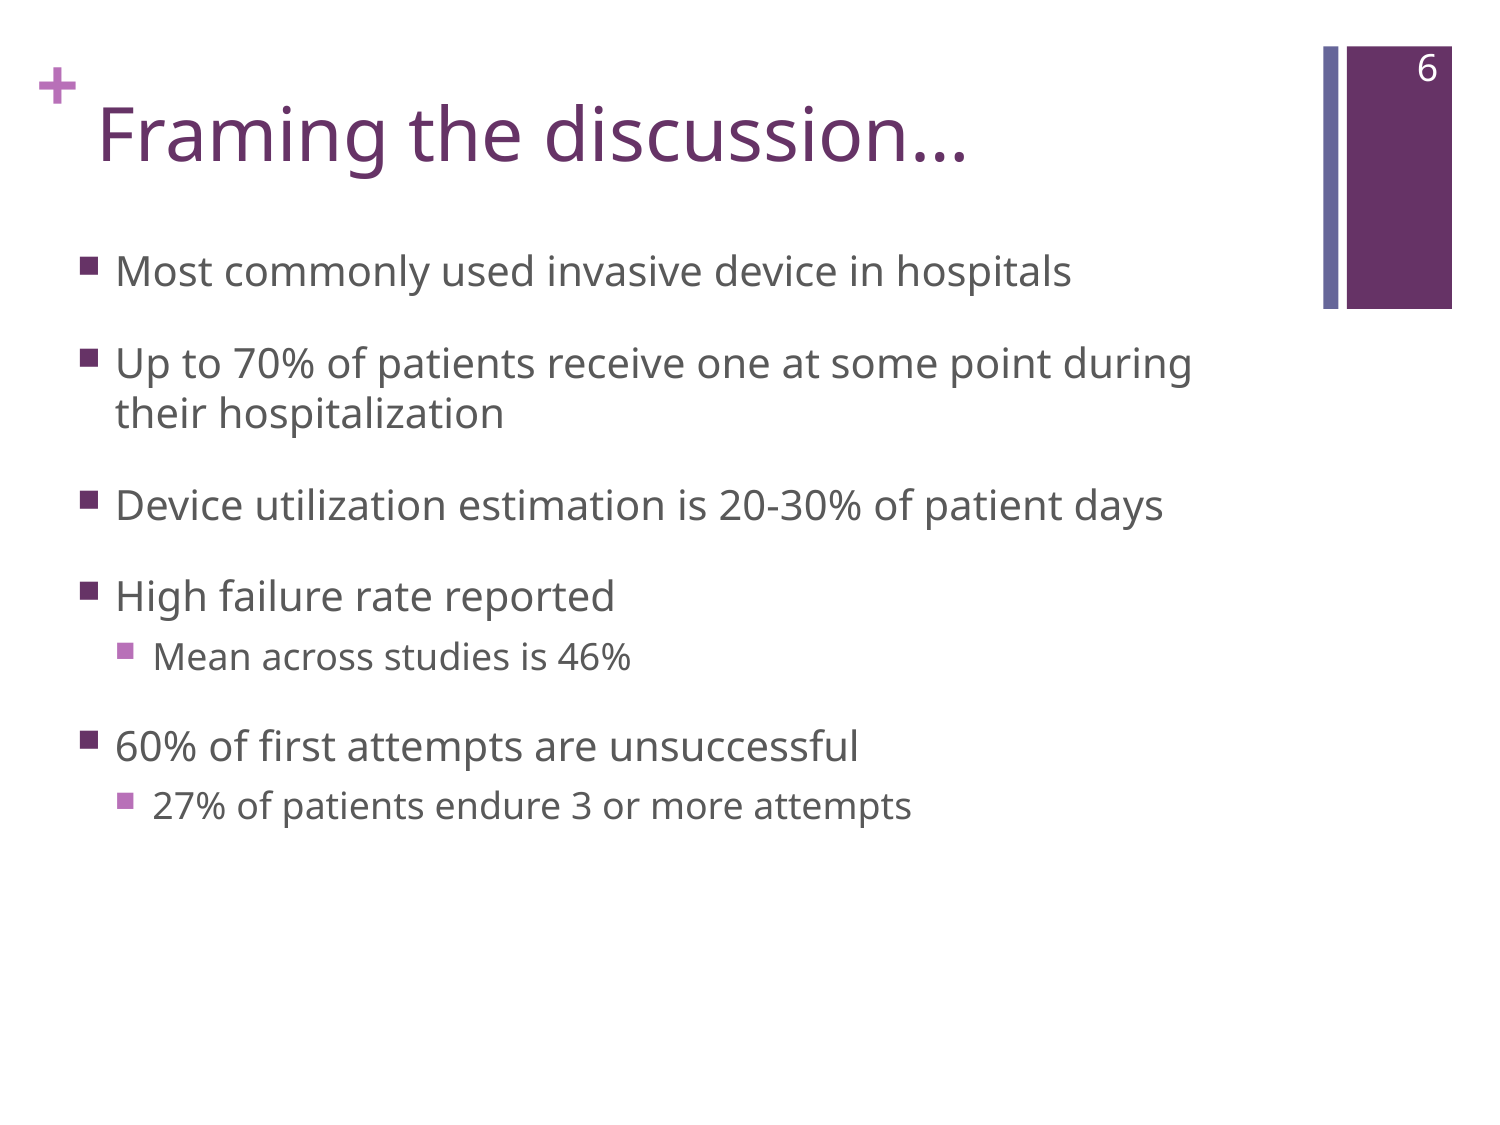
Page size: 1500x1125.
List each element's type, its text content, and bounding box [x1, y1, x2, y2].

title Framing the discussion… [81, 79, 1322, 263]
slide_number 6 [1362, 39, 1454, 100]
list Most commonly used invasive device in hospitals Up to 70% of patients receive one at some point during their hospitalization Device utilization estimation is 20-30% of patient days High failure rate reported Mean across studies is 46% 60% of first attempts are unsuccessful 27% of patients endure 3 or more attempts [62, 237, 1302, 918]
